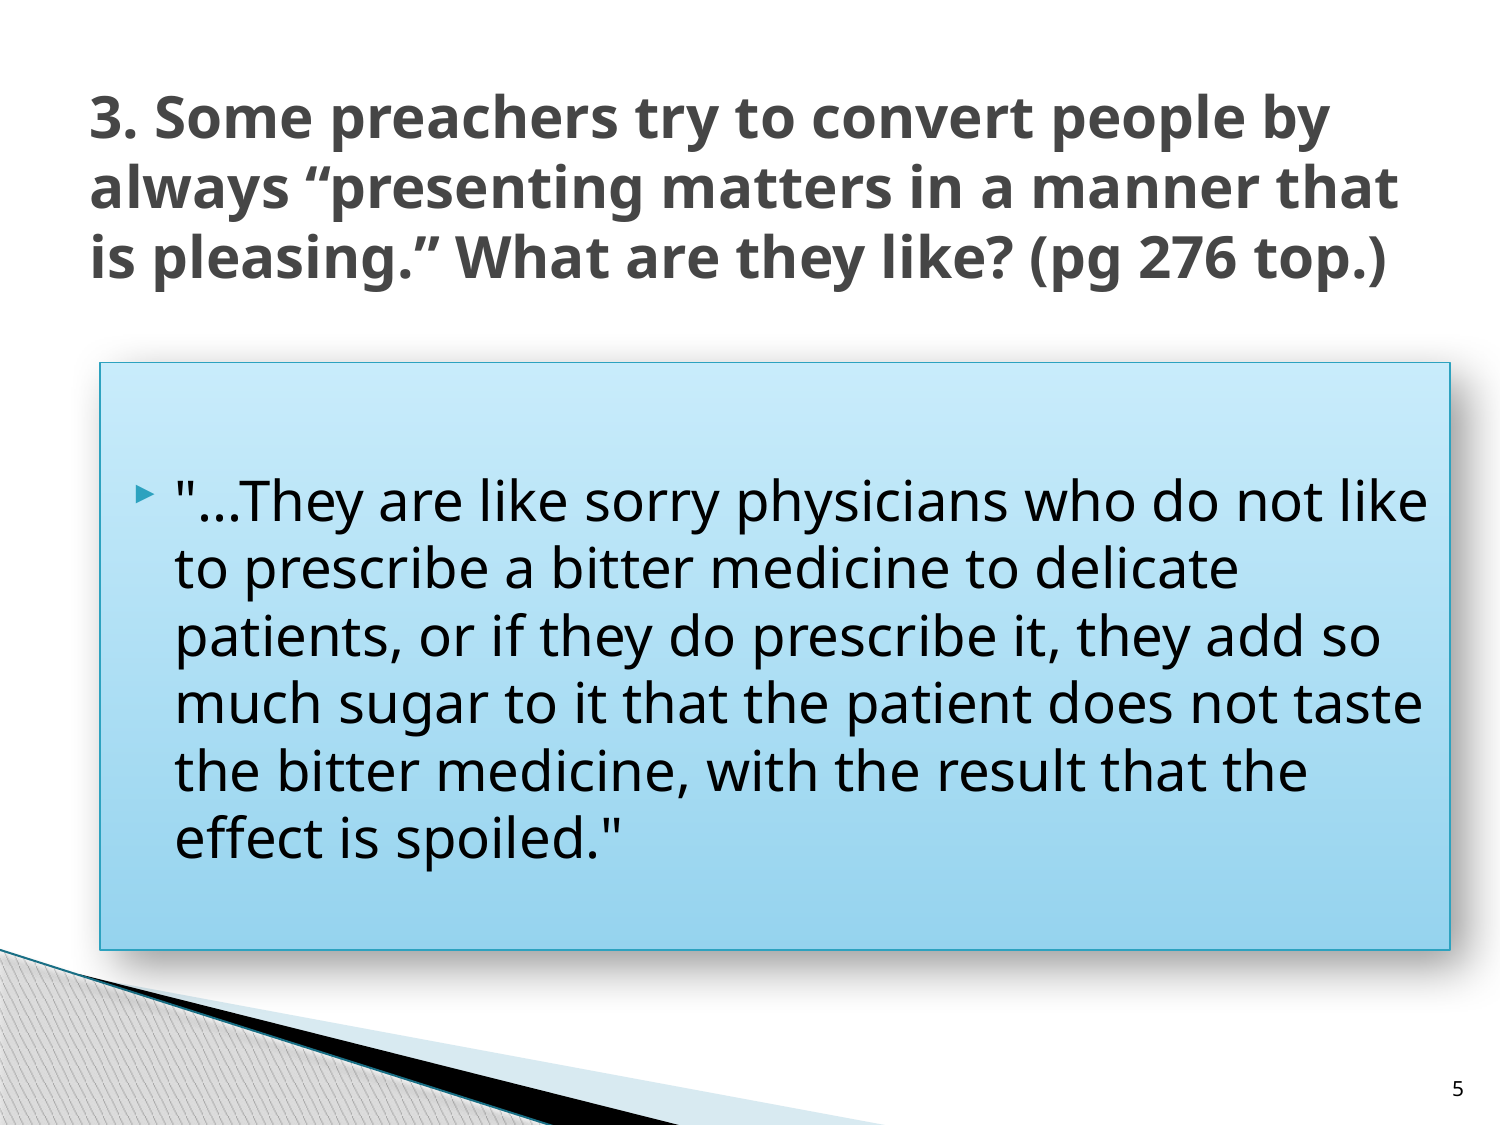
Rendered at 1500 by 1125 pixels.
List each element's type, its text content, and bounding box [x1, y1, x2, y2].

slide_number 5 [1418, 1051, 1479, 1112]
title 3. Some preachers try to convert people by always “presenting matters in a manner that is pleasing.” What are they like? (pg 276 top.) [75, 45, 1425, 325]
list "...They are like sorry physicians who do not like to prescribe a bitter medicine to delicate patients, or if they do prescribe it, they add so much sugar to it that the patient does not taste the bitter medicine, with the result that the effect is spoiled." [99, 362, 1451, 951]
